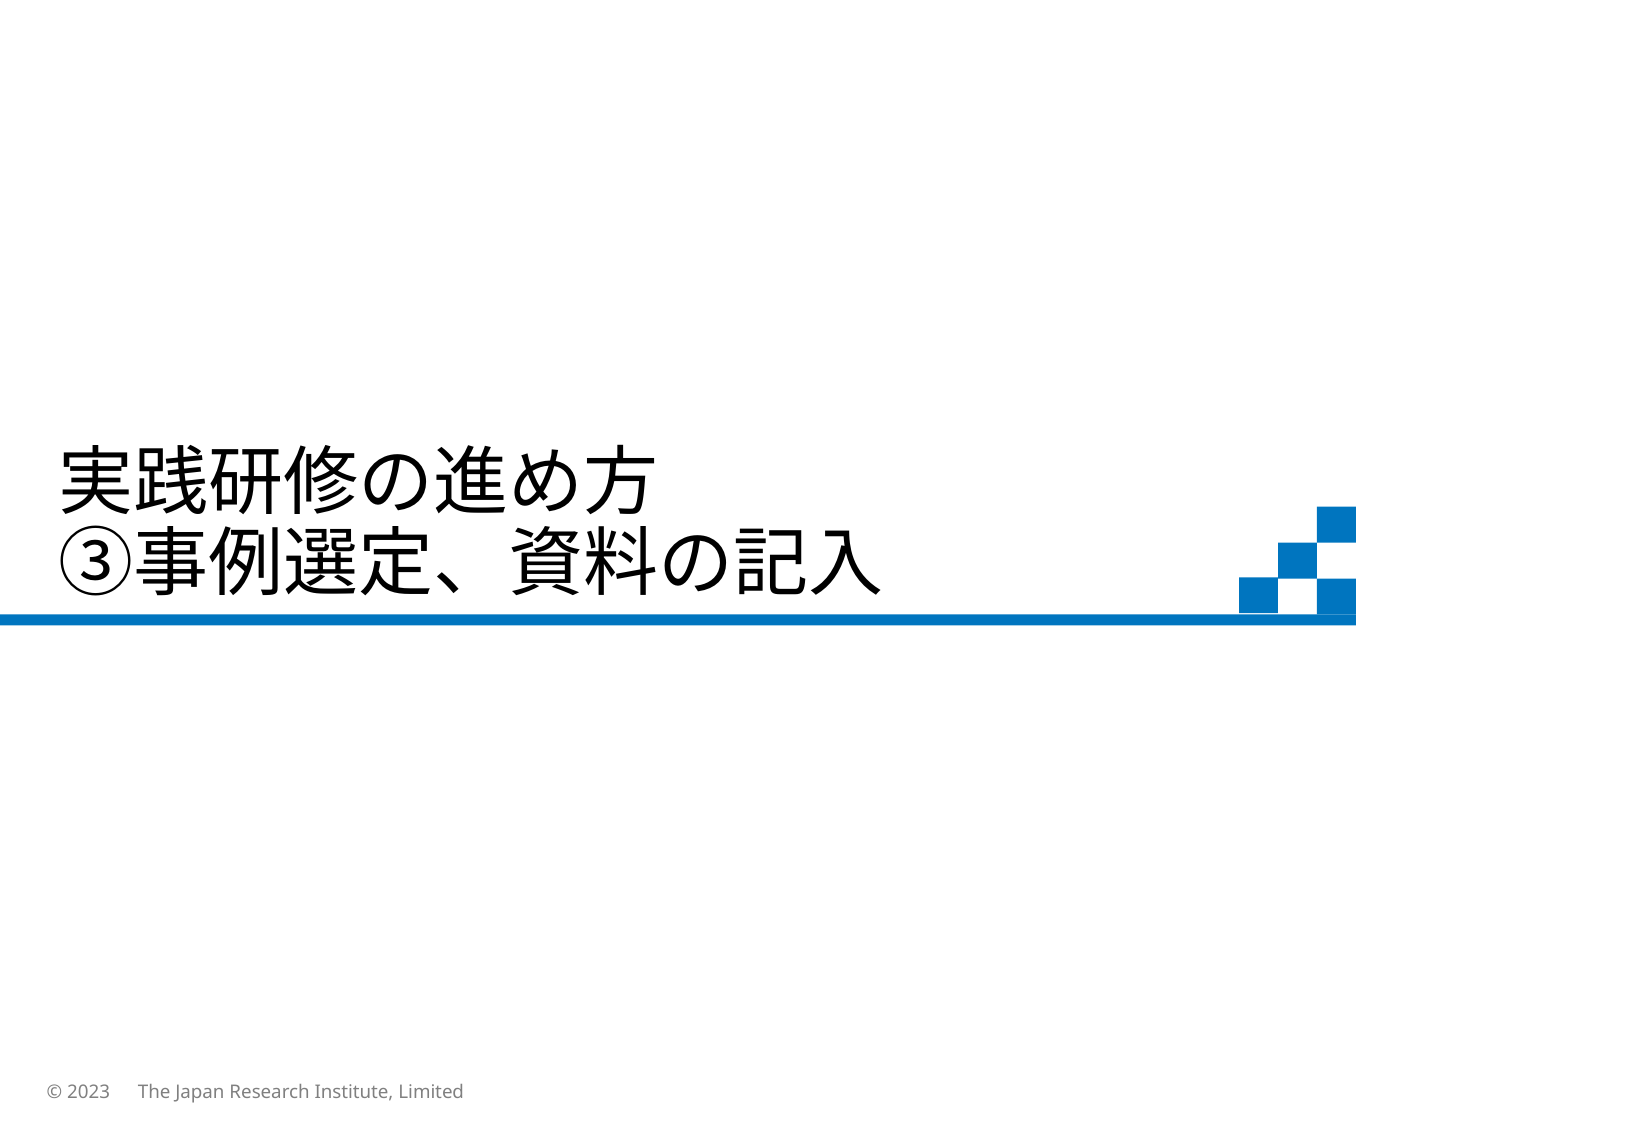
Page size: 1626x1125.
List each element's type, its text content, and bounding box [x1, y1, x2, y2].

title 実践研修の進め方 ③事例選定、資料の記入 [43, 402, 1196, 614]
